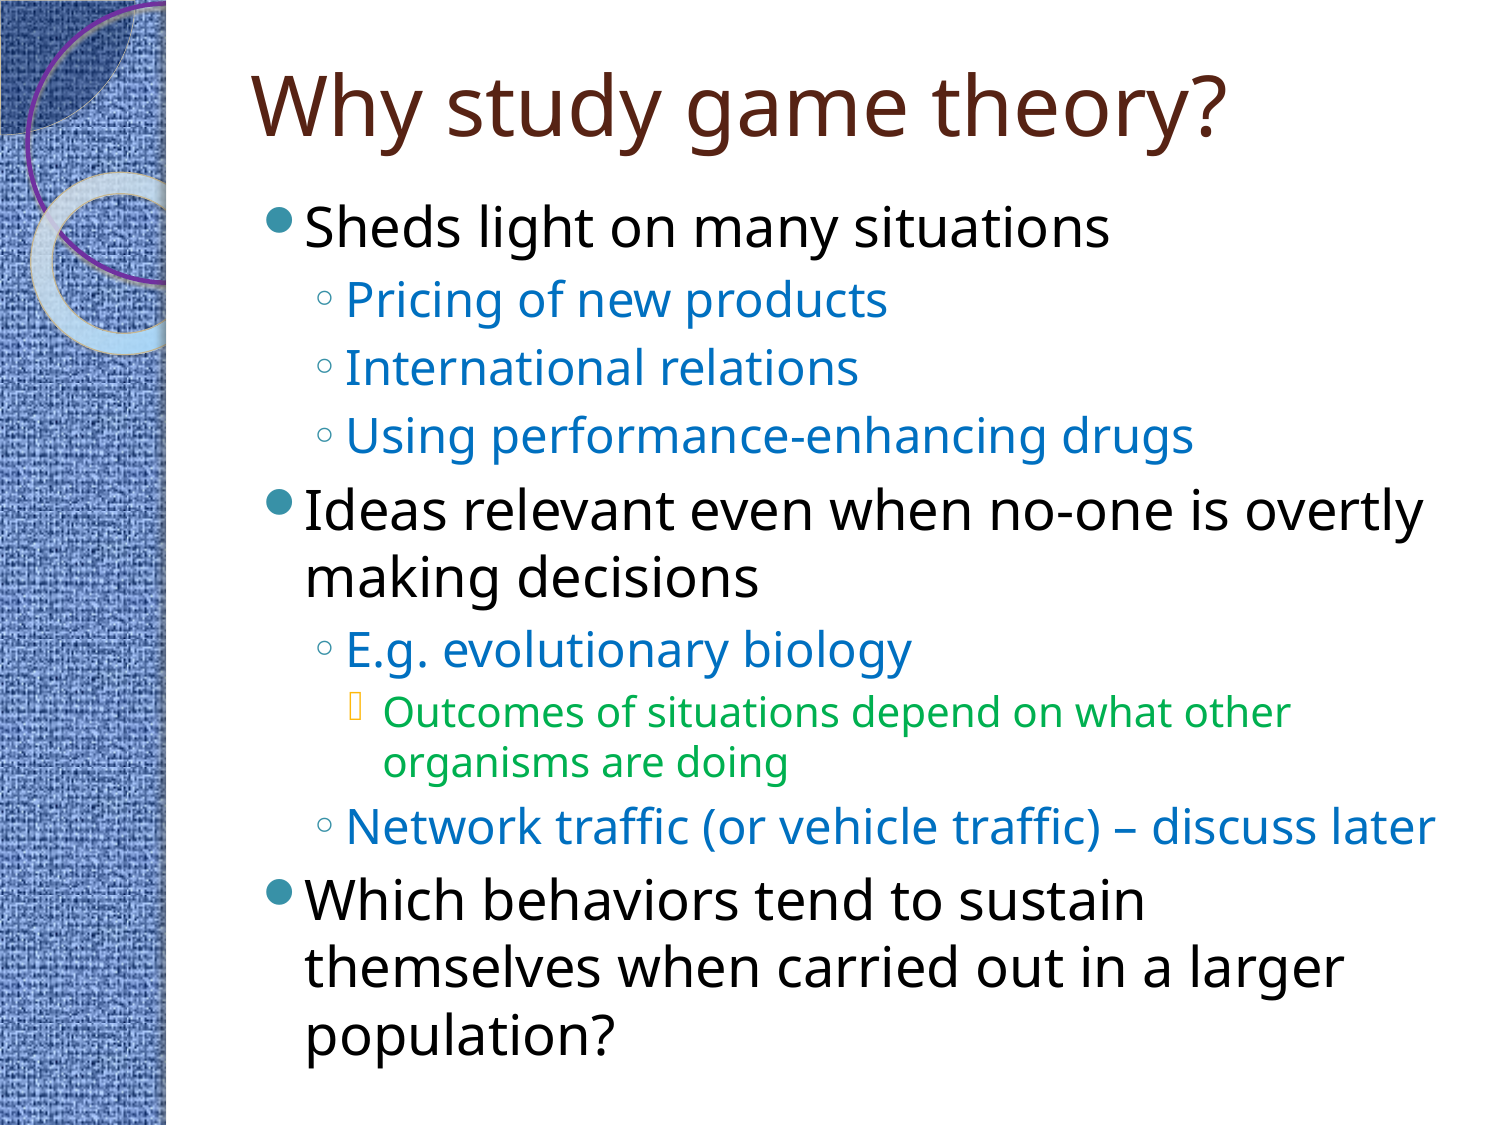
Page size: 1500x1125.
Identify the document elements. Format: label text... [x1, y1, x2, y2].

picture [53, 241, 160, 332]
picture [136, 0, 164, 4]
list Sheds light on many situations Pricing of new products International relations Using performance-enhancing drugs Ideas relevant even when no-one is overtly making decisions E.g. evolutionary biology Outcomes of situations depend on what other organisms are doing Network traffic (or vehicle traffic) – discuss later Which behaviors tend to sustain themselves when carried out in a larger population? [235, 184, 1466, 1083]
title Why study game theory? [235, 45, 1466, 161]
picture [0, 134, 166, 1125]
picture [32, 13, 160, 207]
picture [62, 195, 160, 280]
picture [1, 1, 134, 134]
picture [34, 17, 133, 130]
